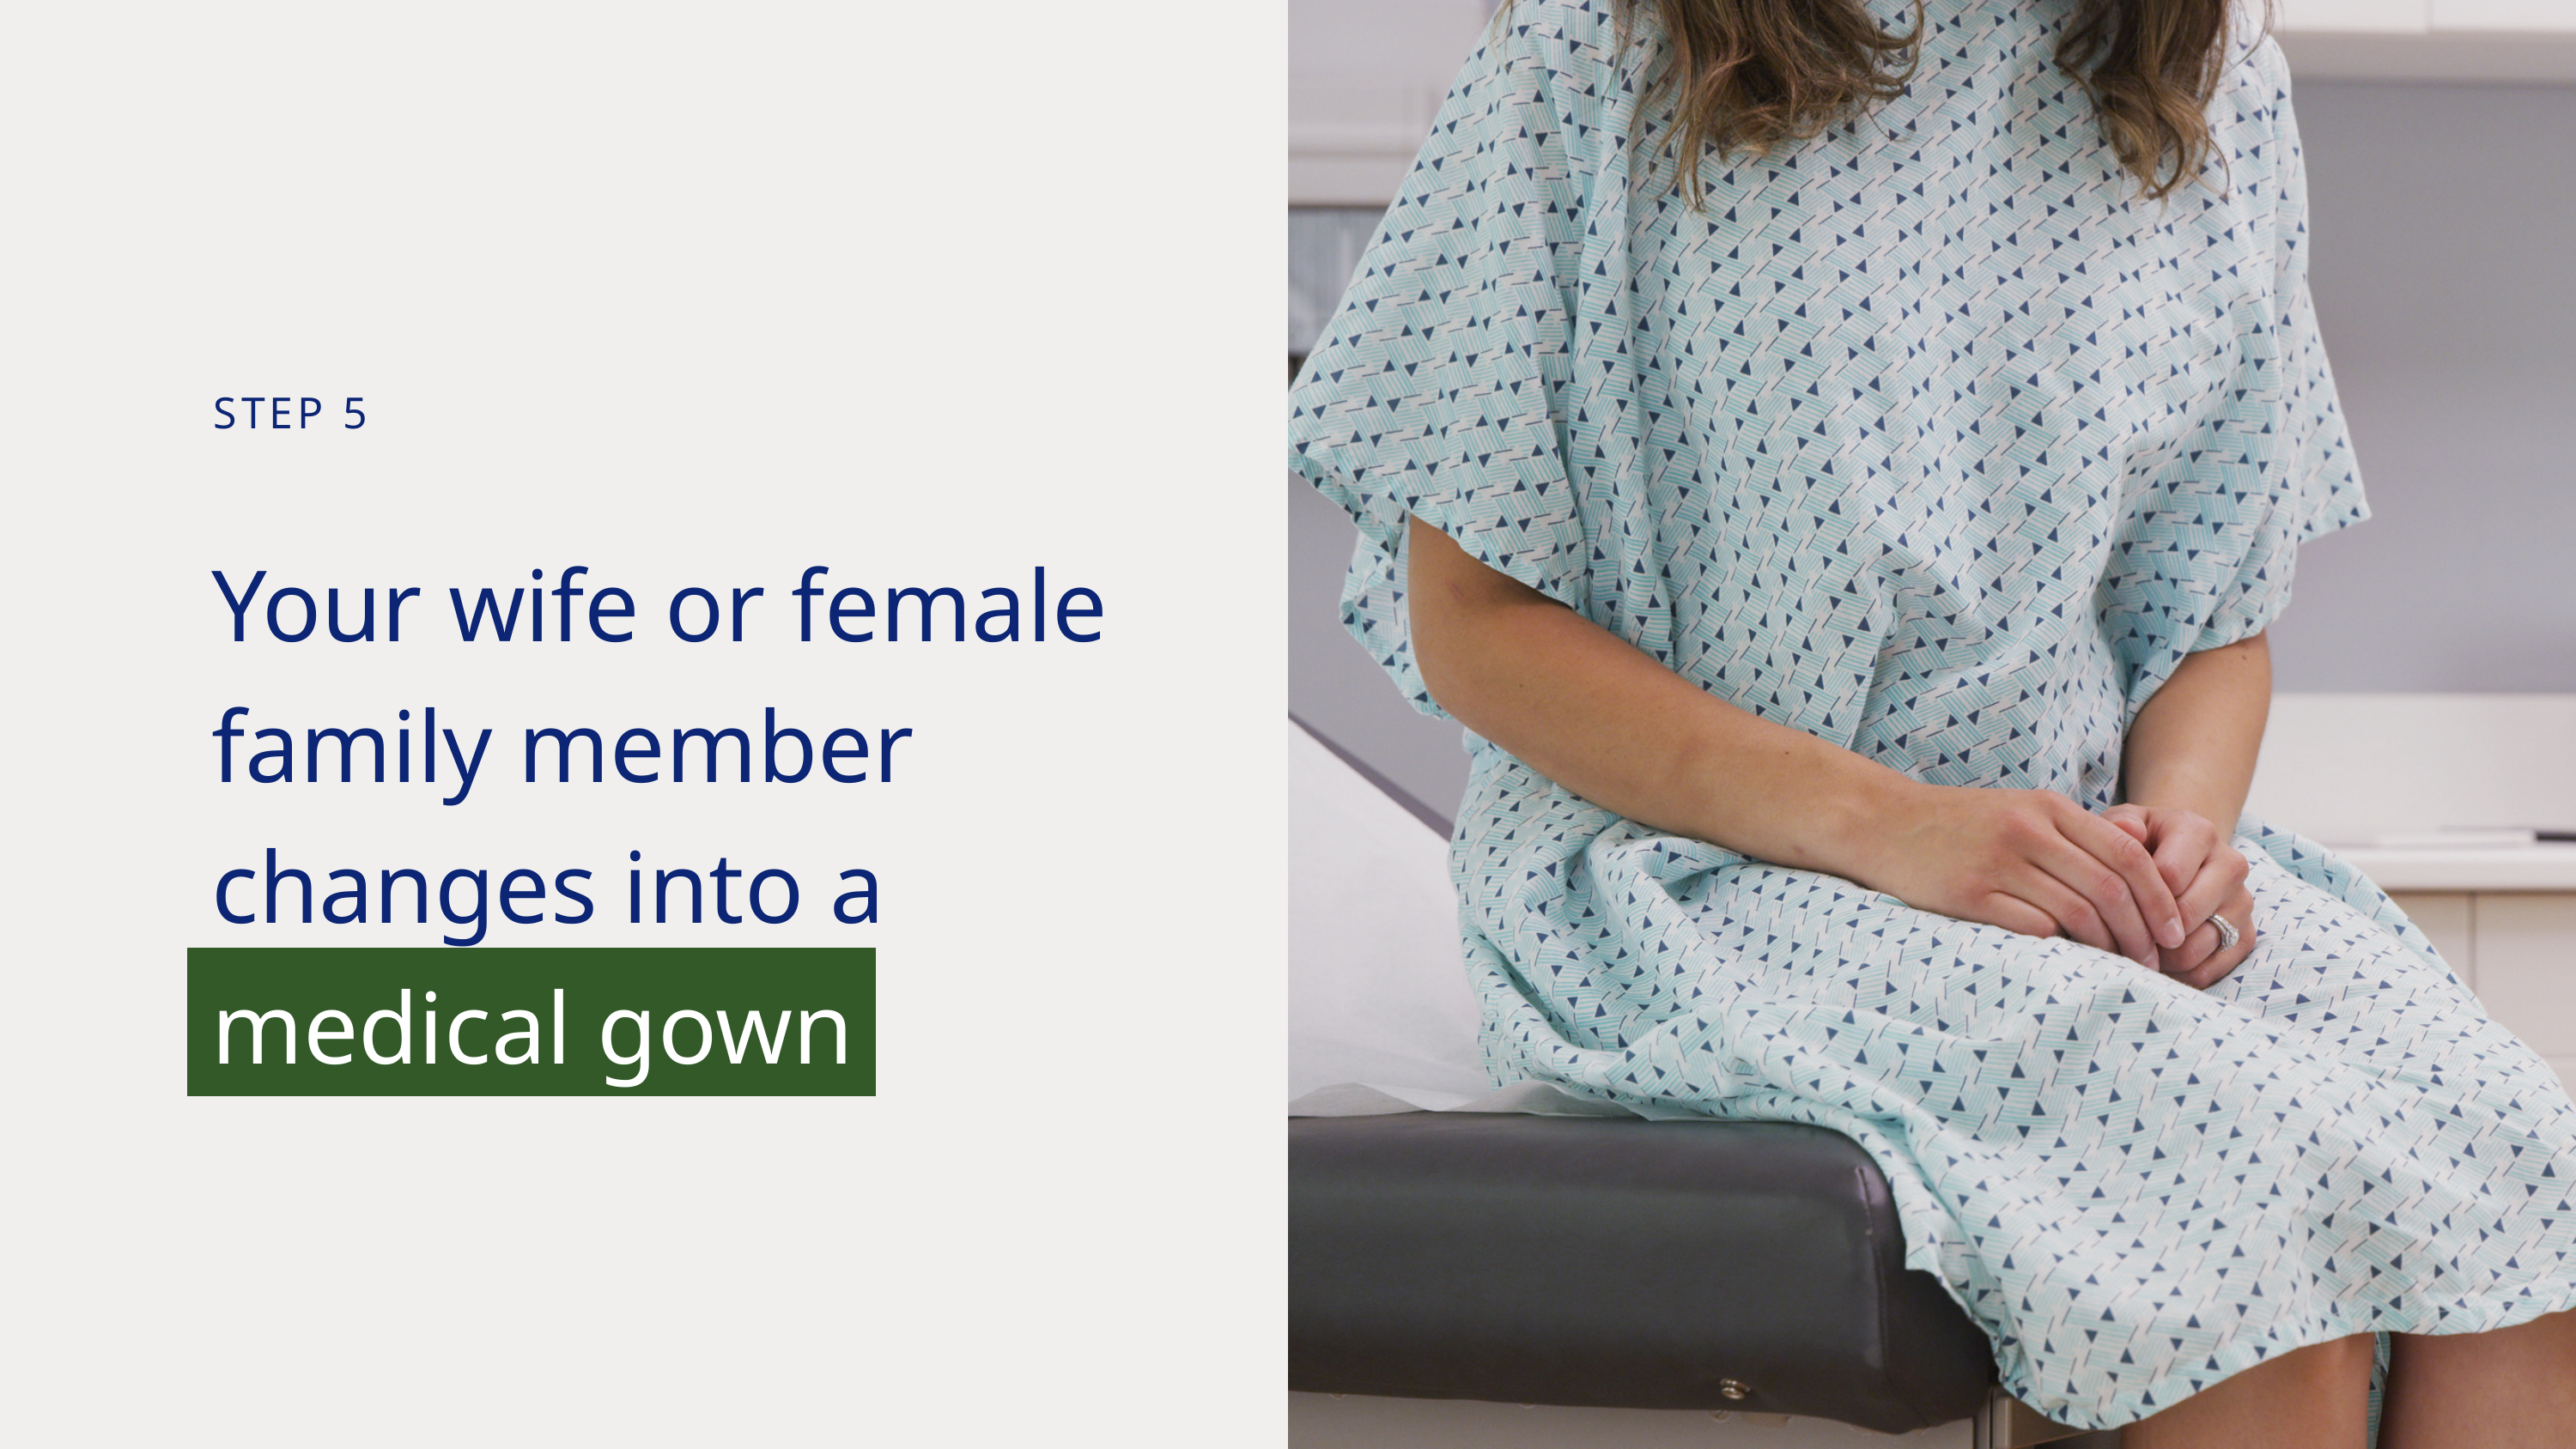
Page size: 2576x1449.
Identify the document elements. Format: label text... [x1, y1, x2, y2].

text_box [187, 947, 877, 1096]
text_box Your wife or female family member changes into a medical gown [210, 520, 1169, 1084]
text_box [1287, 0, 2576, 1449]
text_box STEP 5 [213, 355, 767, 438]
